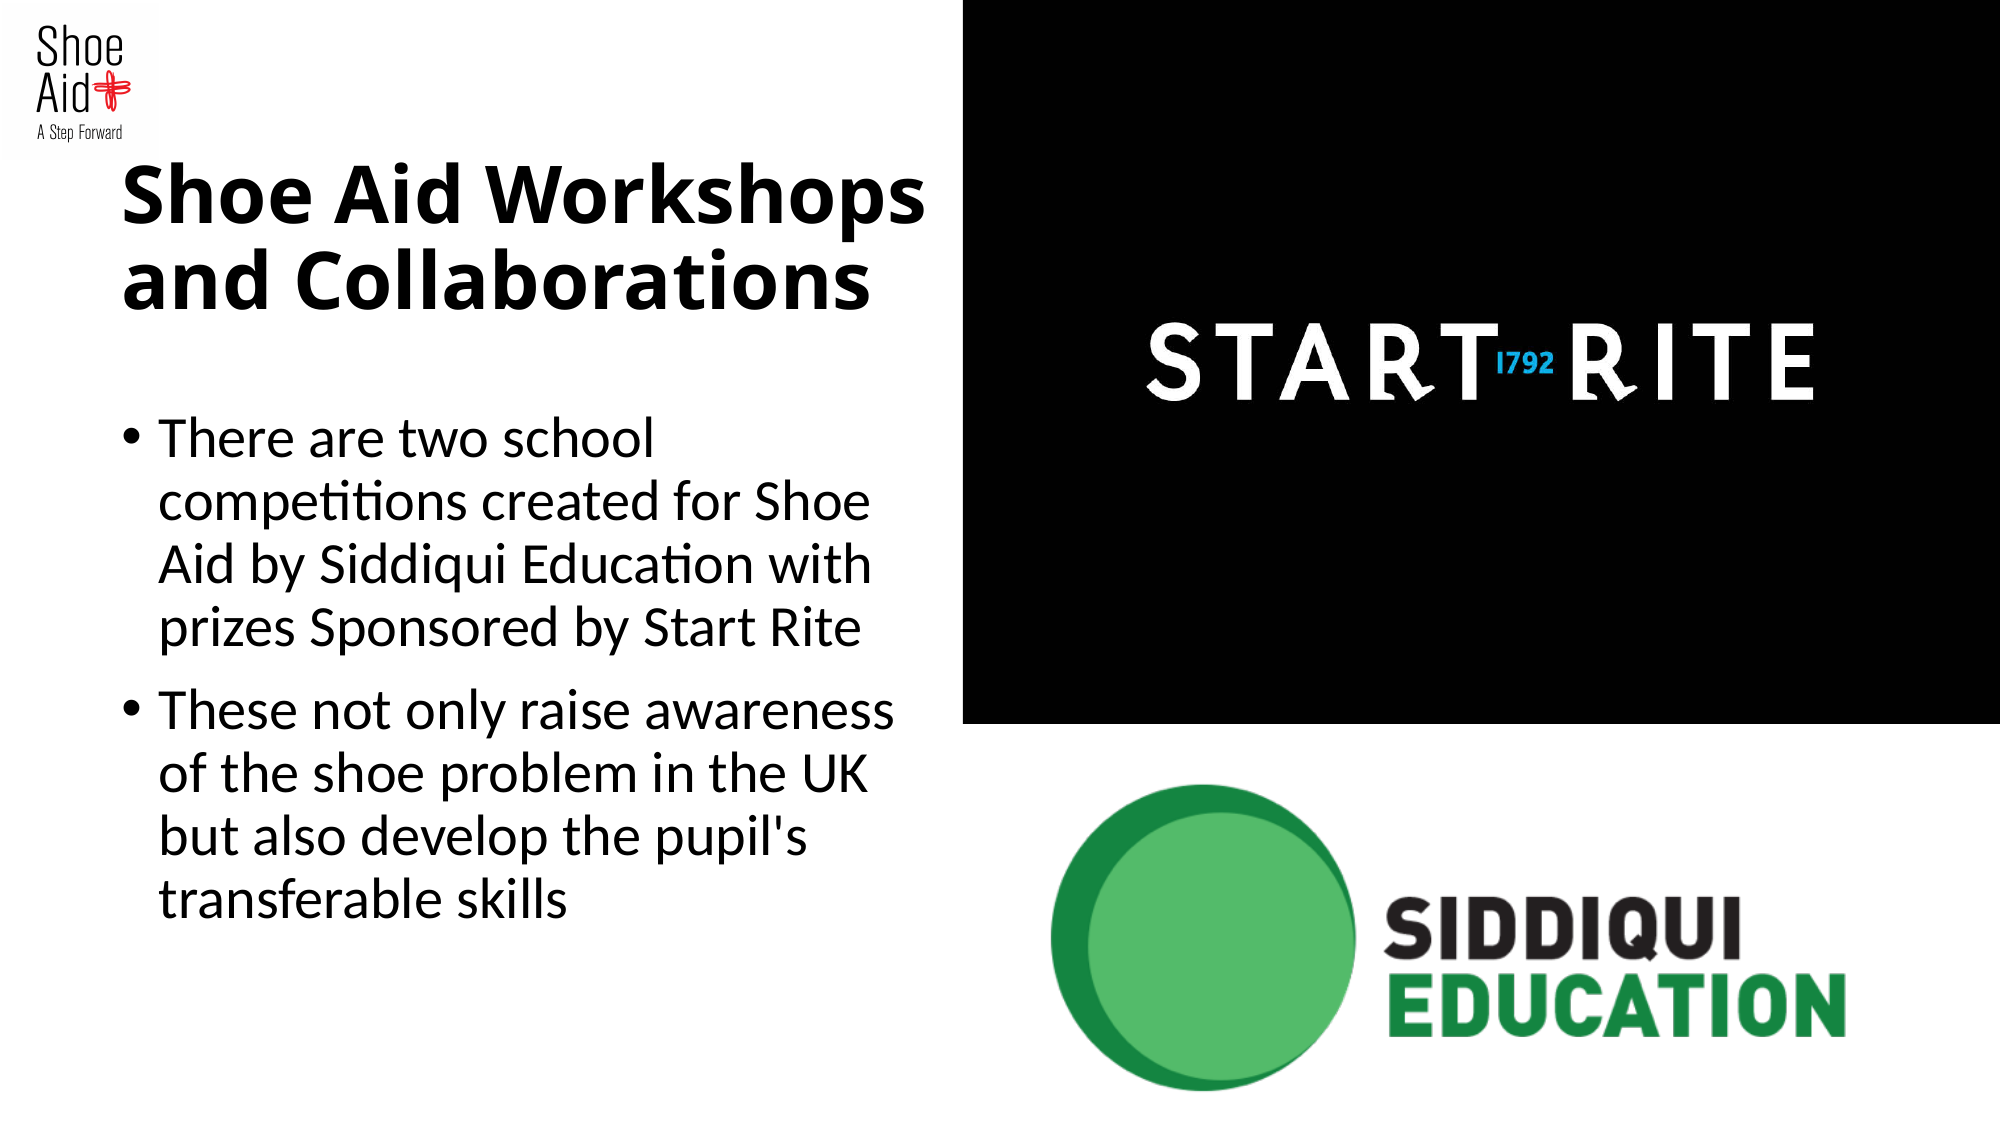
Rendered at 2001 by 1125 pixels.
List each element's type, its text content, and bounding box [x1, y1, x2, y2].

picture [1038, 769, 1880, 1107]
picture [962, 0, 2000, 724]
picture [2, 3, 159, 160]
list There are two school competitions created for Shoe Aid by Siddiqui Education with prizes Sponsored by Start Rite These not only raise awareness of the shoe problem in the UK but also develop the pupil's transferable skills [106, 399, 948, 1021]
title Shoe Aid Workshops and Collaborations [106, 103, 948, 379]
